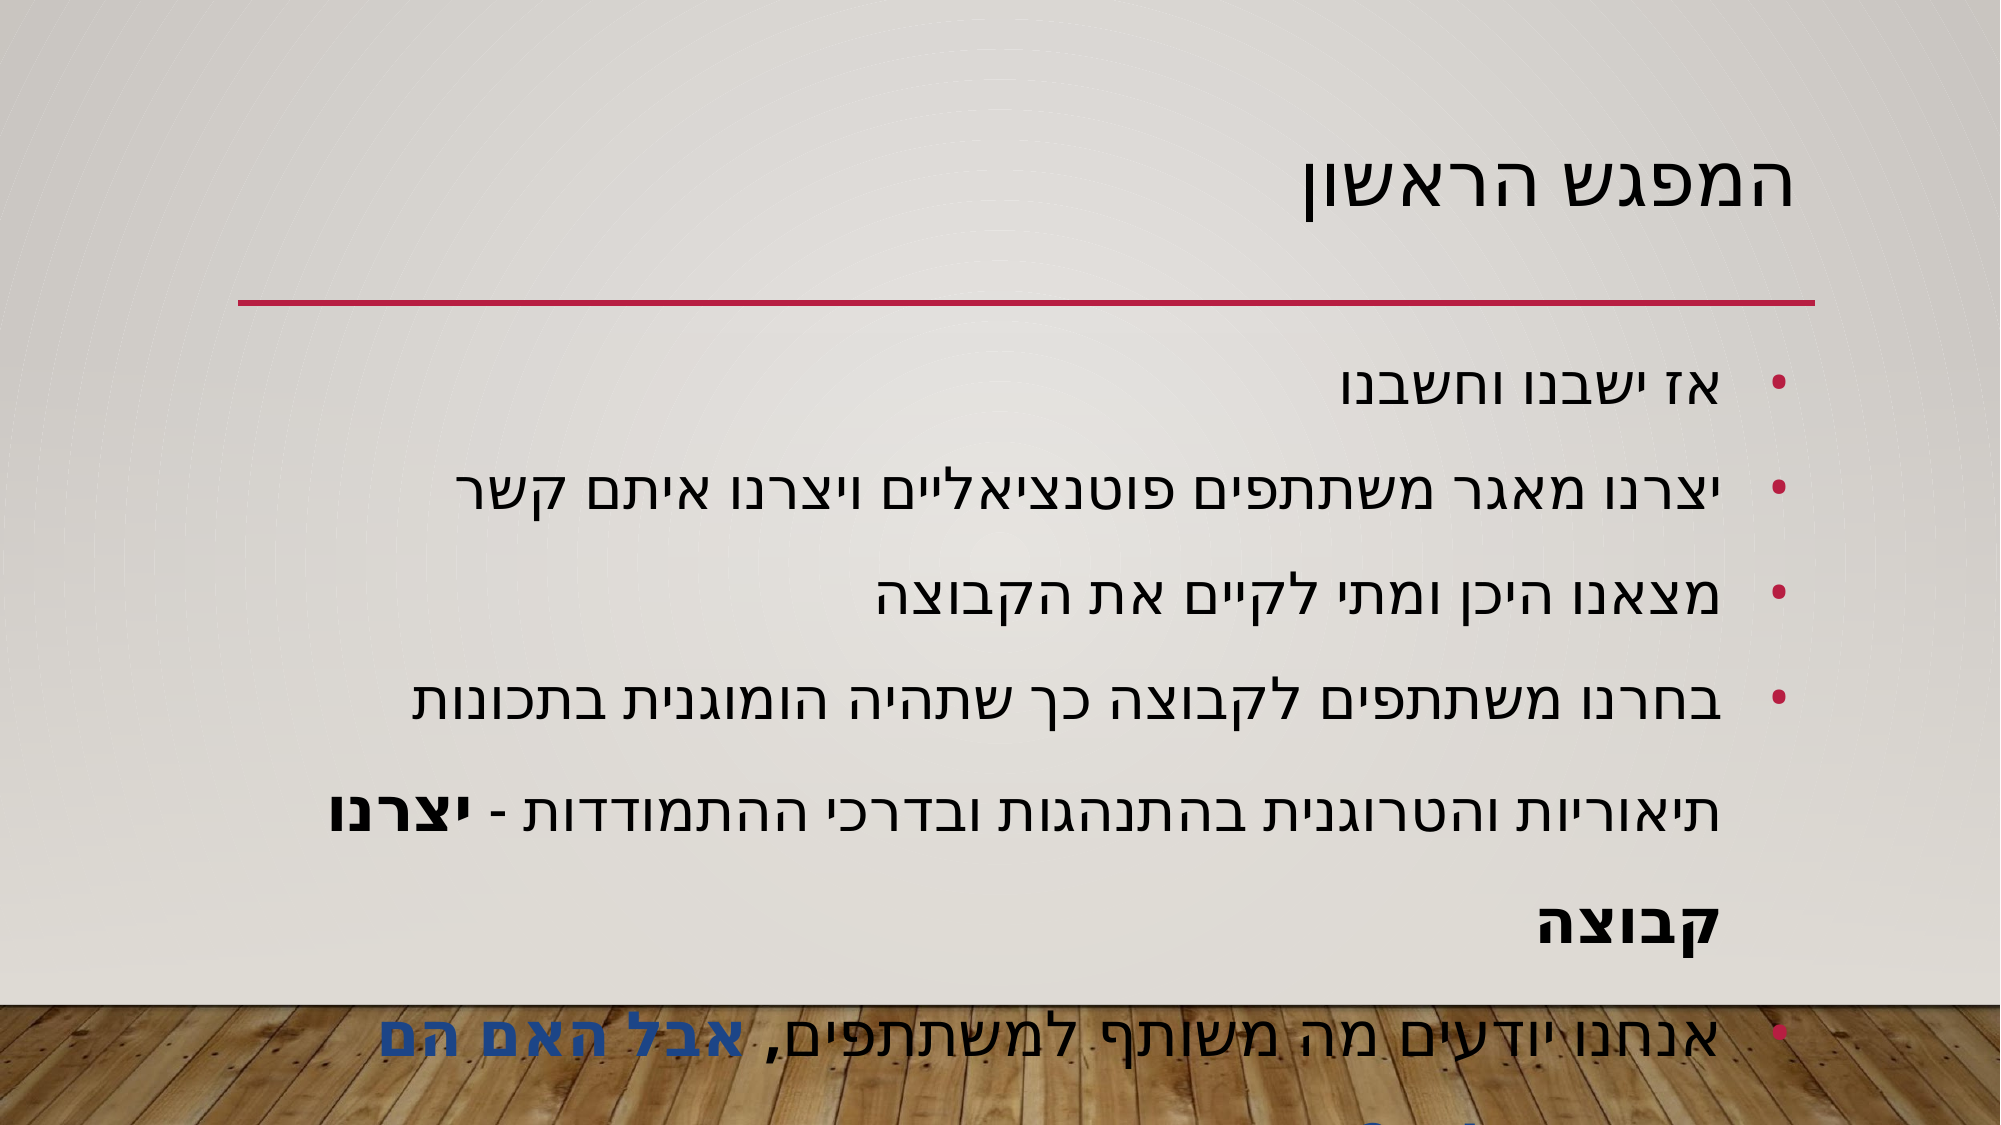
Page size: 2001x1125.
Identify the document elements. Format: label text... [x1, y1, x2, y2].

list אז ישבנו וחשבנו יצרנו מאגר משתתפים פוטנציאליים ויצרנו איתם קשר מצאנו היכן ומתי לקיים את הקבוצה בחרנו משתתפים לקבוצה כך שתהיה הומוגנית בתכונות תיאוריות והטרוגנית בהתנהגות ובדרכי ההתמודדות - יצרנו קבוצה אנחנו יודעים מה משותף למשתתפים, אבל האם הם מודעים לכך? [193, 304, 1814, 897]
title המפגש הראשון [238, 131, 1814, 304]
picture [0, 1005, 2000, 1125]
